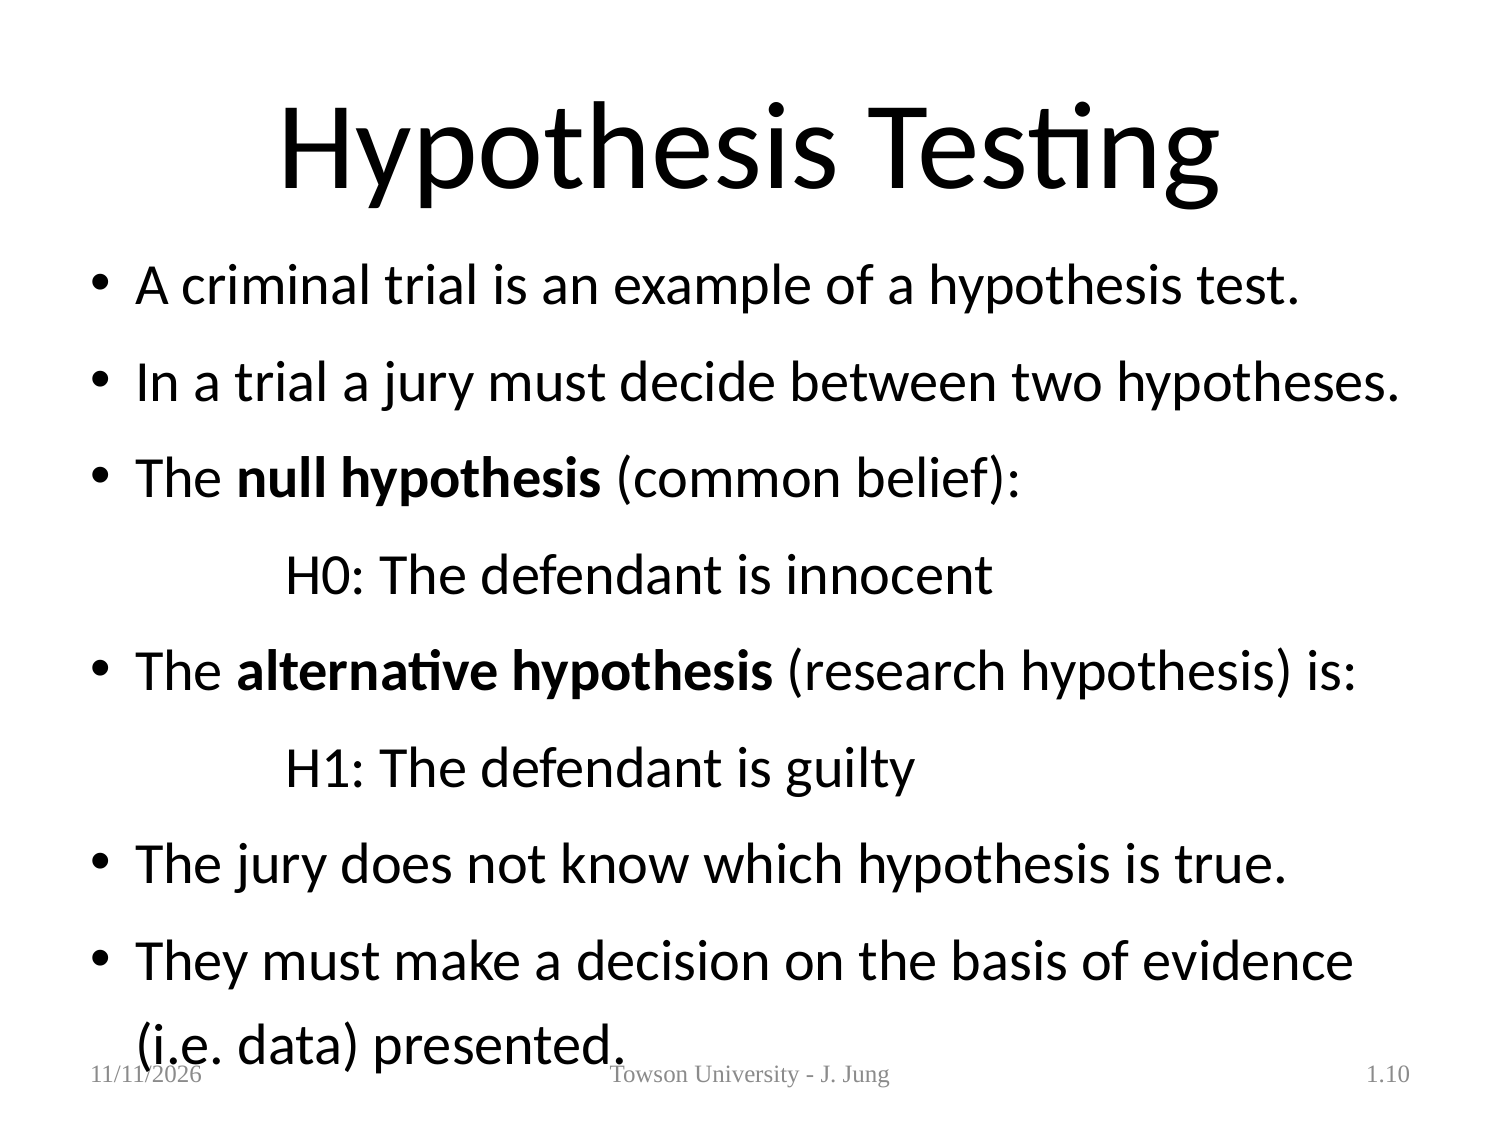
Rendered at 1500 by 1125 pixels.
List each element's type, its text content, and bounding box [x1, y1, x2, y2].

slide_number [75, 1042, 425, 1103]
footer Towson University - J. Jung [512, 1042, 988, 1103]
slide_number 1.10 [1074, 1042, 1425, 1103]
list A criminal trial is an example of a hypothesis test. In a trial a jury must decide between two hypotheses. The null hypothesis (common belief): H0: The defendant is innocent The alternative hypothesis (research hypothesis) is: H1: The defendant is guilty The jury does not know which hypothesis is true. They must make a decision on the basis of evidence (i.e. data) presented. [75, 224, 1425, 1005]
title Hypothesis Testing [75, 45, 1425, 224]
